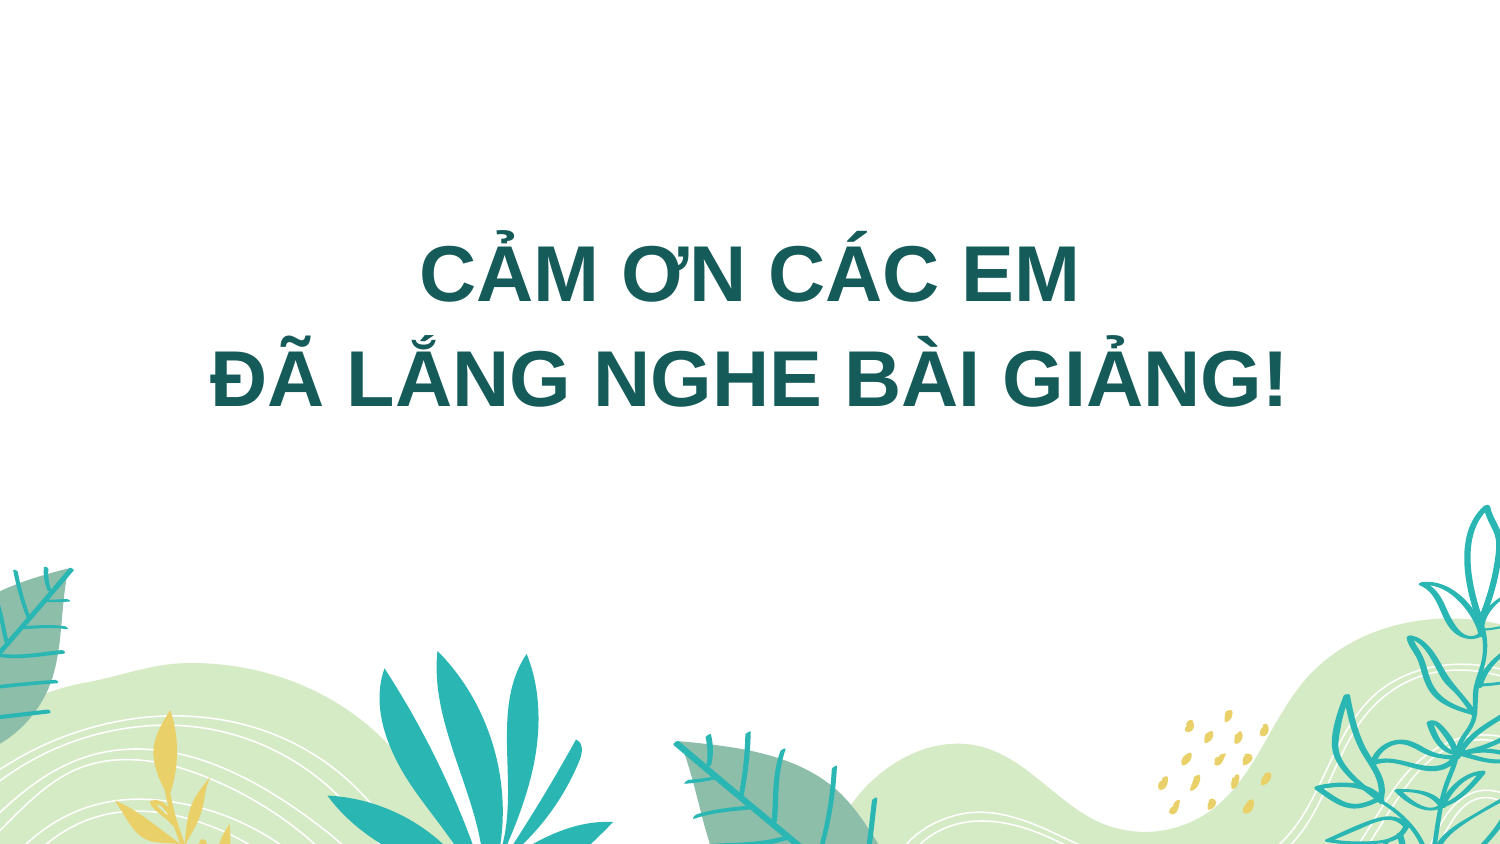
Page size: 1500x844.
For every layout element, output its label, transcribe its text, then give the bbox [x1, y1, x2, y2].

title CẢM ƠN CÁC EM ĐÃ LẮNG NGHE BÀI GIẢNG! [0, 198, 1500, 427]
